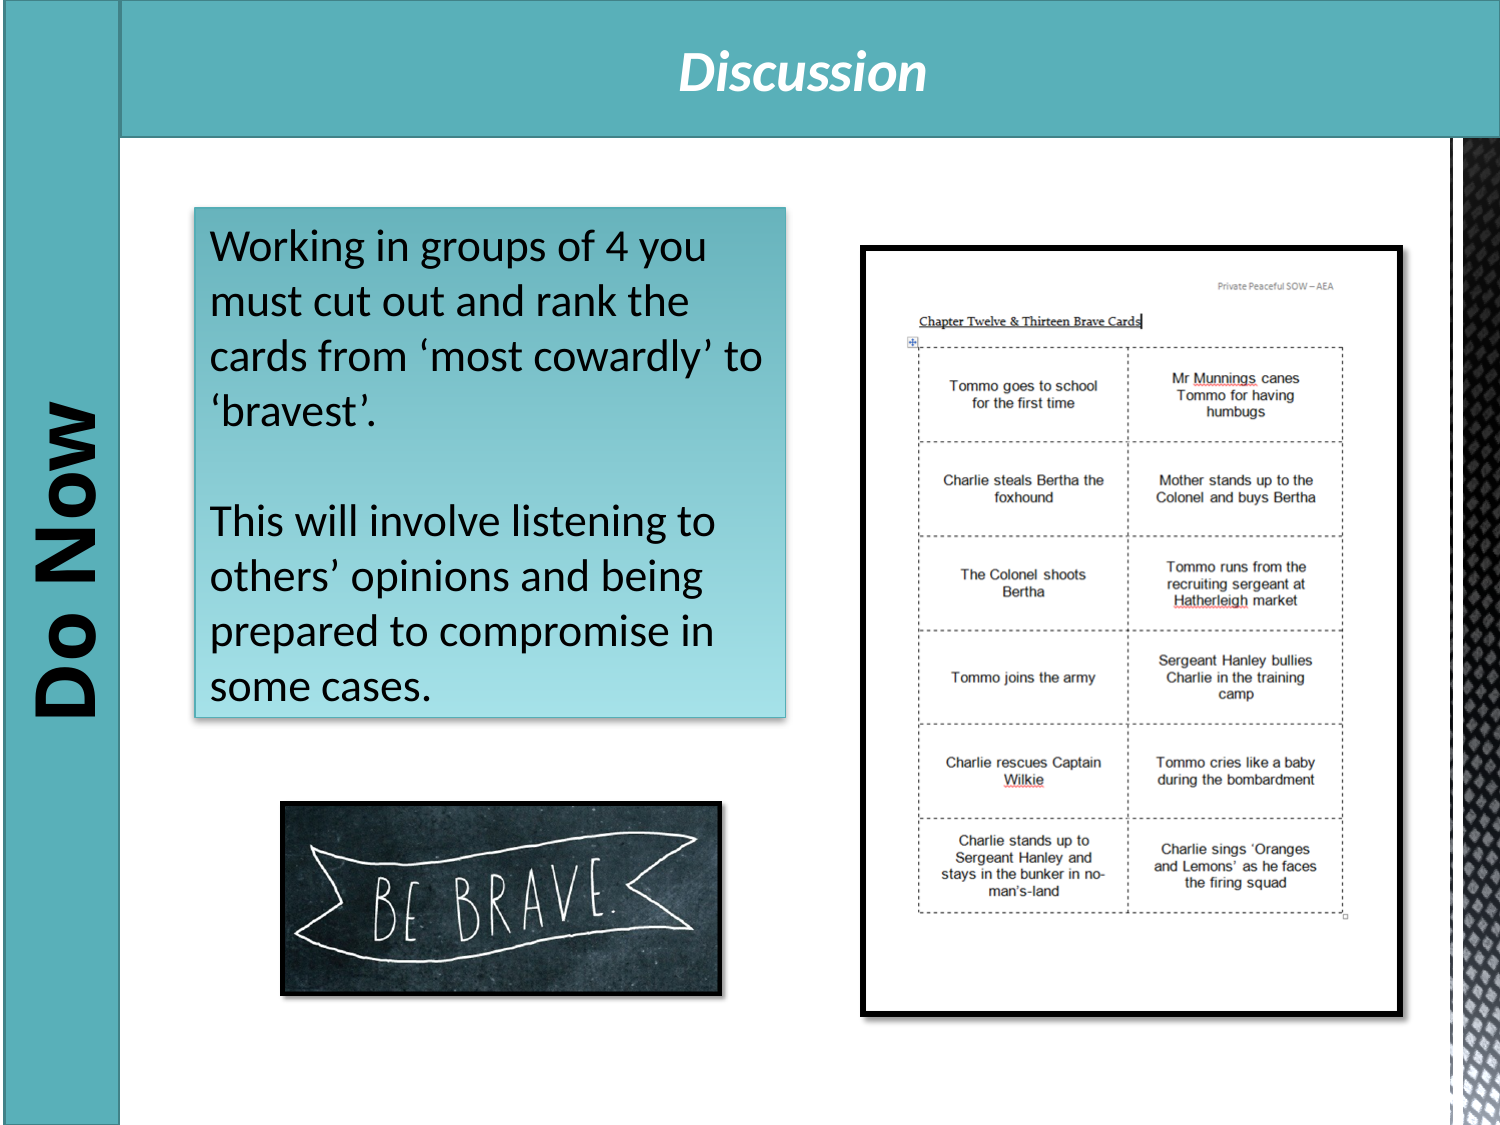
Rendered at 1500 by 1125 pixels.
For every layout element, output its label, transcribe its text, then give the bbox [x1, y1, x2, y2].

picture [277, 798, 731, 1005]
list Discussion [120, 0, 1500, 138]
text_box Do Now [3, 0, 120, 1125]
picture [855, 241, 1416, 1031]
text_box Working in groups of 4 you must cut out and rank the cards from ‘most cowardly’ to ‘bravest’. This will involve listening to others’ opinions and being prepared to compromise in some cases. [194, 207, 786, 718]
picture [1447, 138, 1500, 1125]
